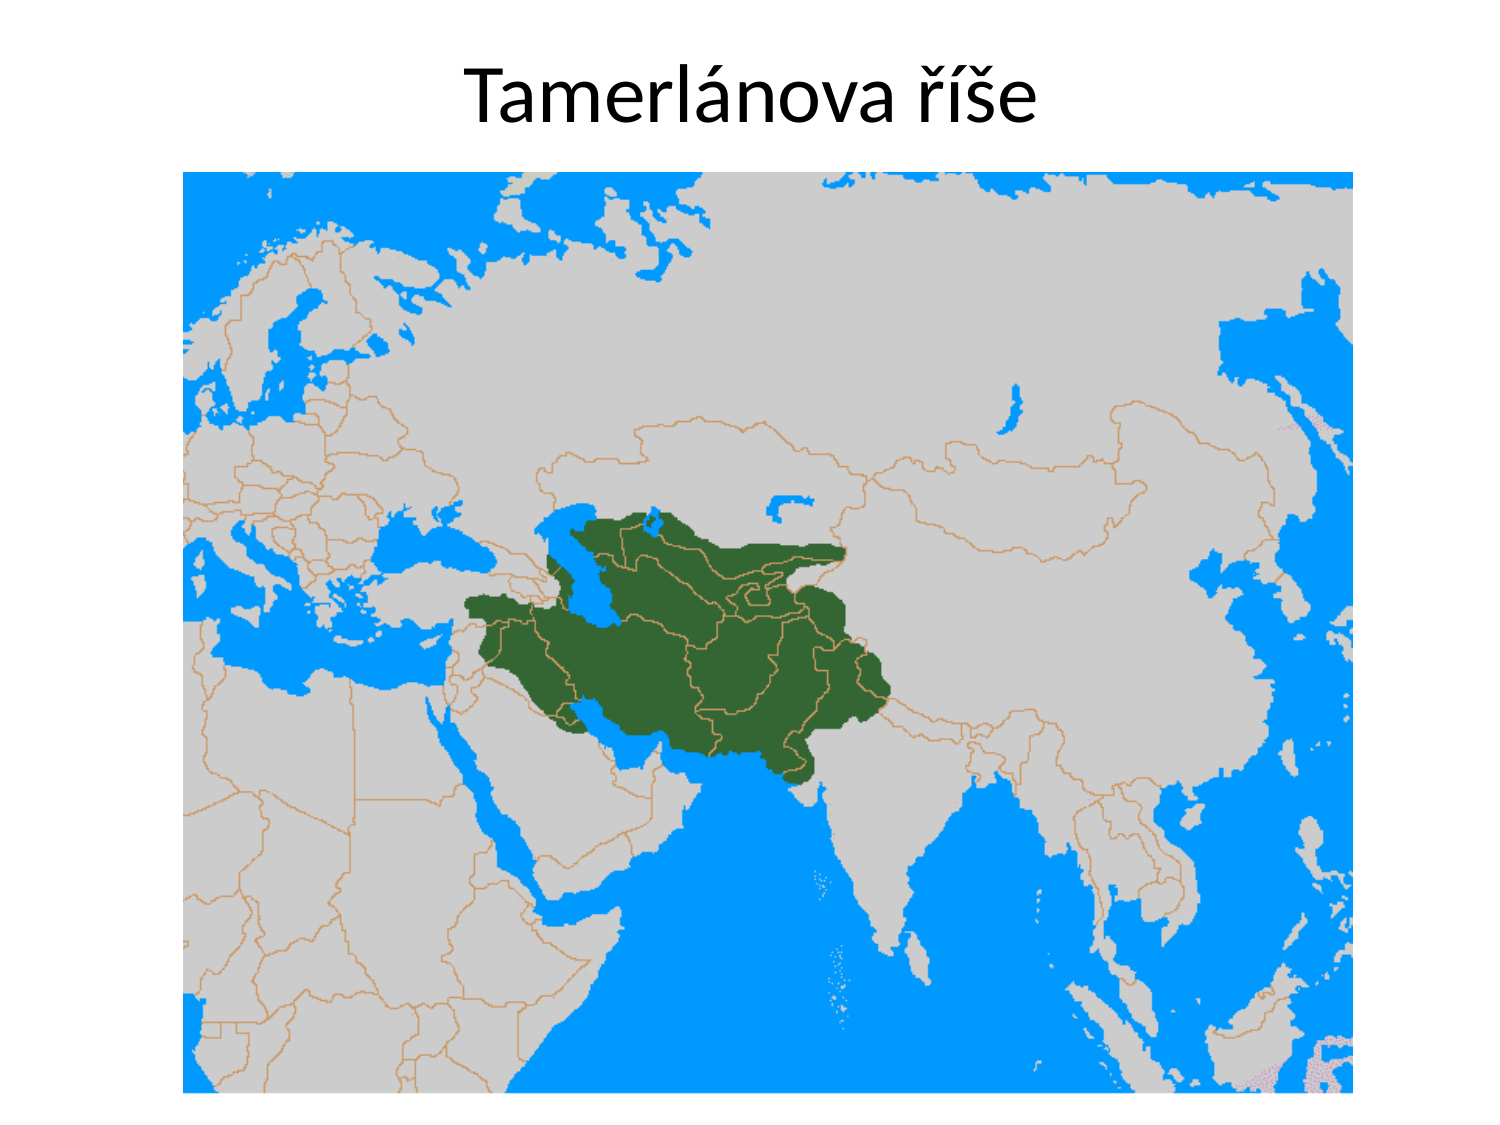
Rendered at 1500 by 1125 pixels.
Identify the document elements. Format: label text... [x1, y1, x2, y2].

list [182, 172, 1353, 1096]
title Tamerlánova říše [76, 30, 1427, 147]
